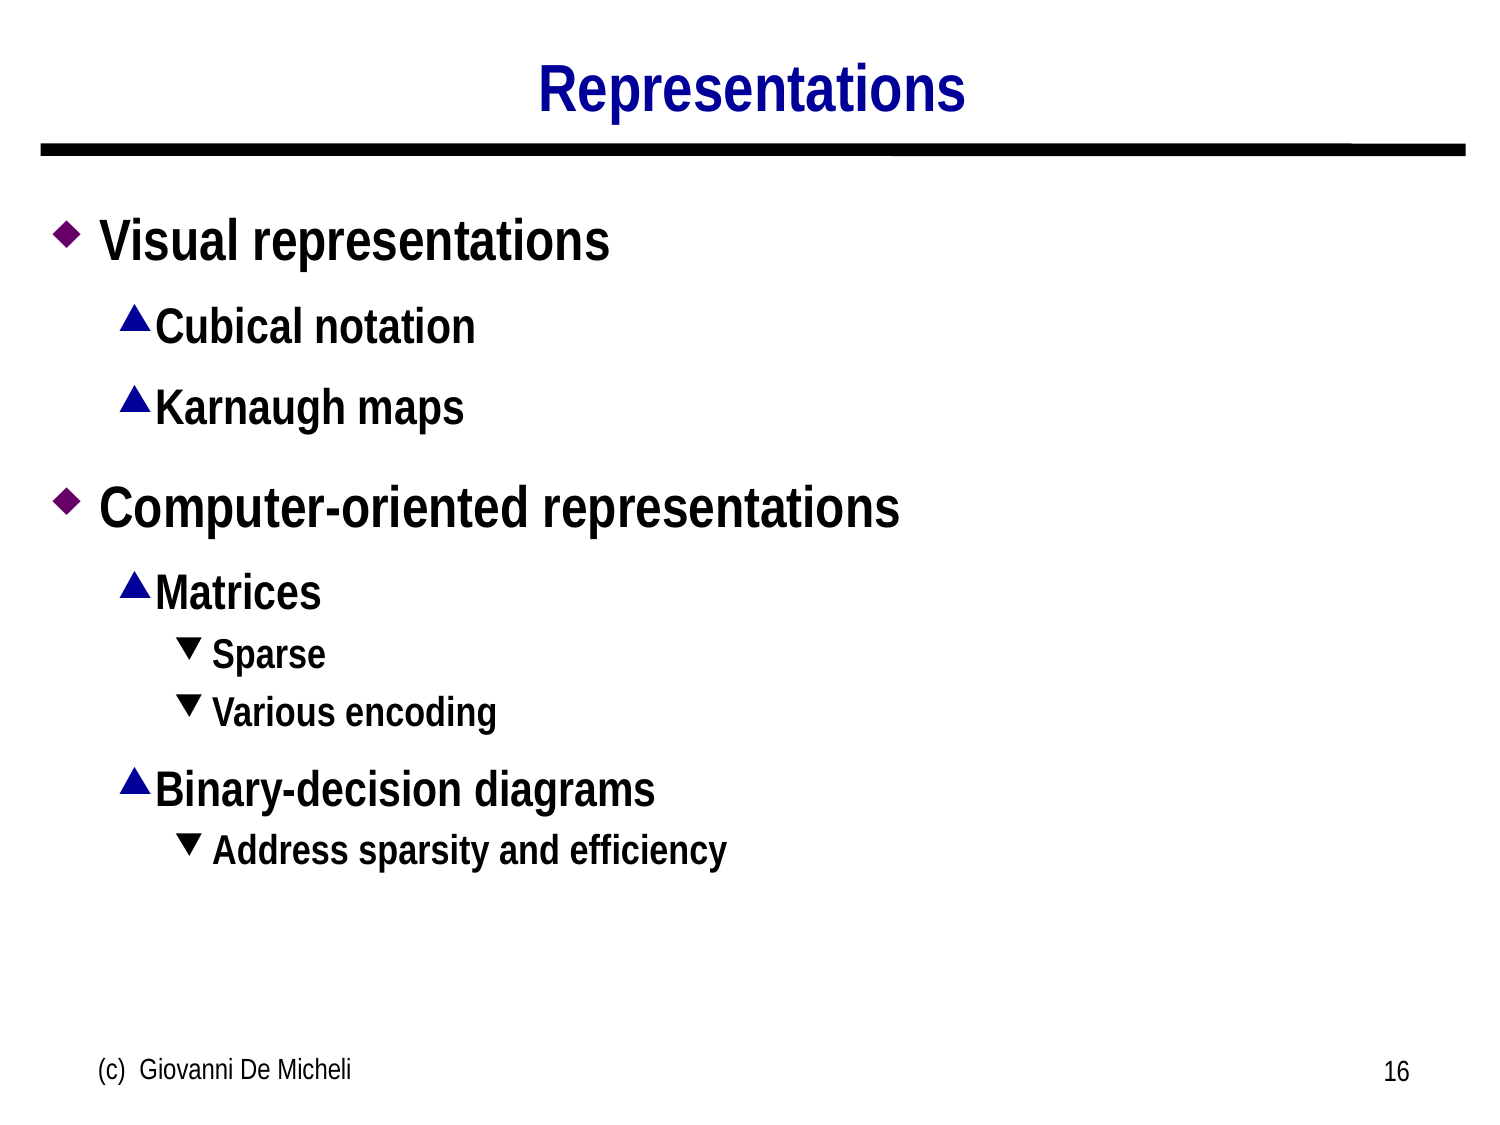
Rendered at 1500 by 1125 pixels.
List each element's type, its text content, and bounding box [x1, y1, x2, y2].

slide_number 16 [1074, 1044, 1425, 1123]
list Visual representations Cubical notation Karnaugh maps Computer-oriented representations Matrices Sparse Various encoding Binary-decision diagrams Address sparsity and efficiency [37, 177, 1465, 1032]
title Representations [39, 33, 1467, 146]
footer (c) Giovanni De Micheli [0, 1042, 463, 1121]
